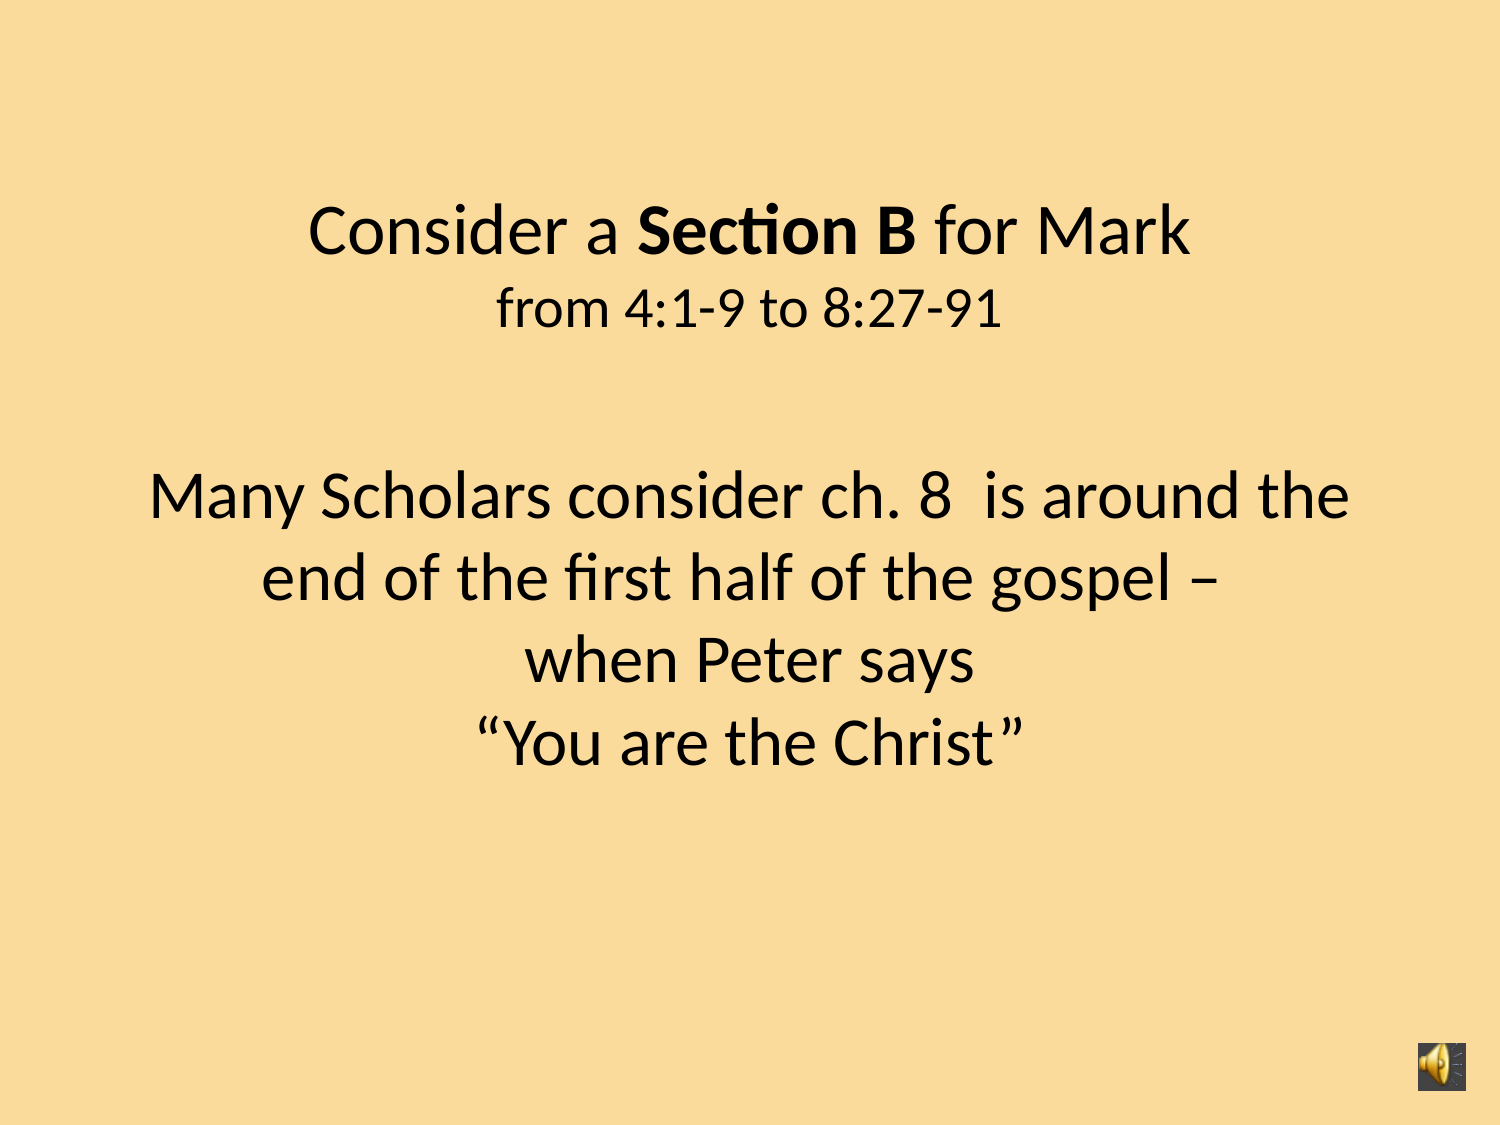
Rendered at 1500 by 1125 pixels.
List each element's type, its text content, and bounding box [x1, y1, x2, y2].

picture [1416, 1041, 1468, 1093]
title Consider a Section B for Mark from 4:1-9 to 8:27-91 Many Scholars consider ch. 8 is around the end of the first half of the gospel – when Peter says “You are the Christ” [75, 46, 1425, 914]
